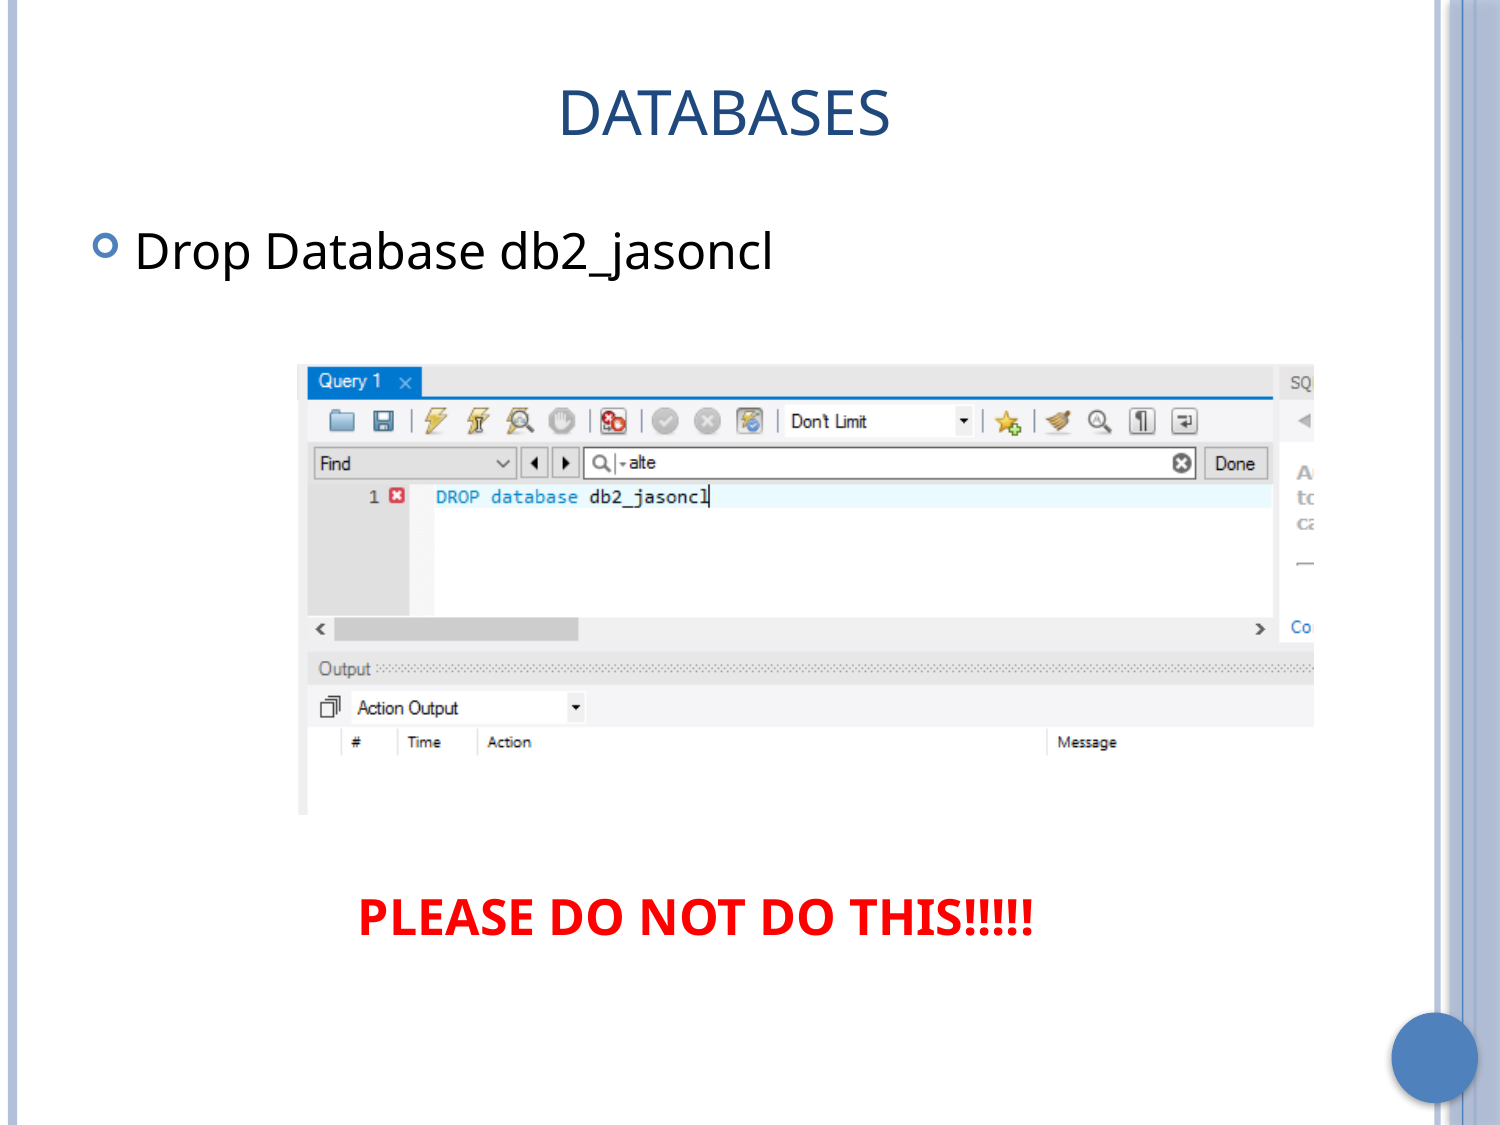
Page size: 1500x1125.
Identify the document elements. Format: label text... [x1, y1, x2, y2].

title Databases [75, 45, 1375, 175]
picture [297, 363, 1314, 815]
text_box PLEASE DO NOT DO THIS!!!!! [343, 878, 1269, 966]
list Drop Database db2_jasoncl [75, 212, 1375, 300]
